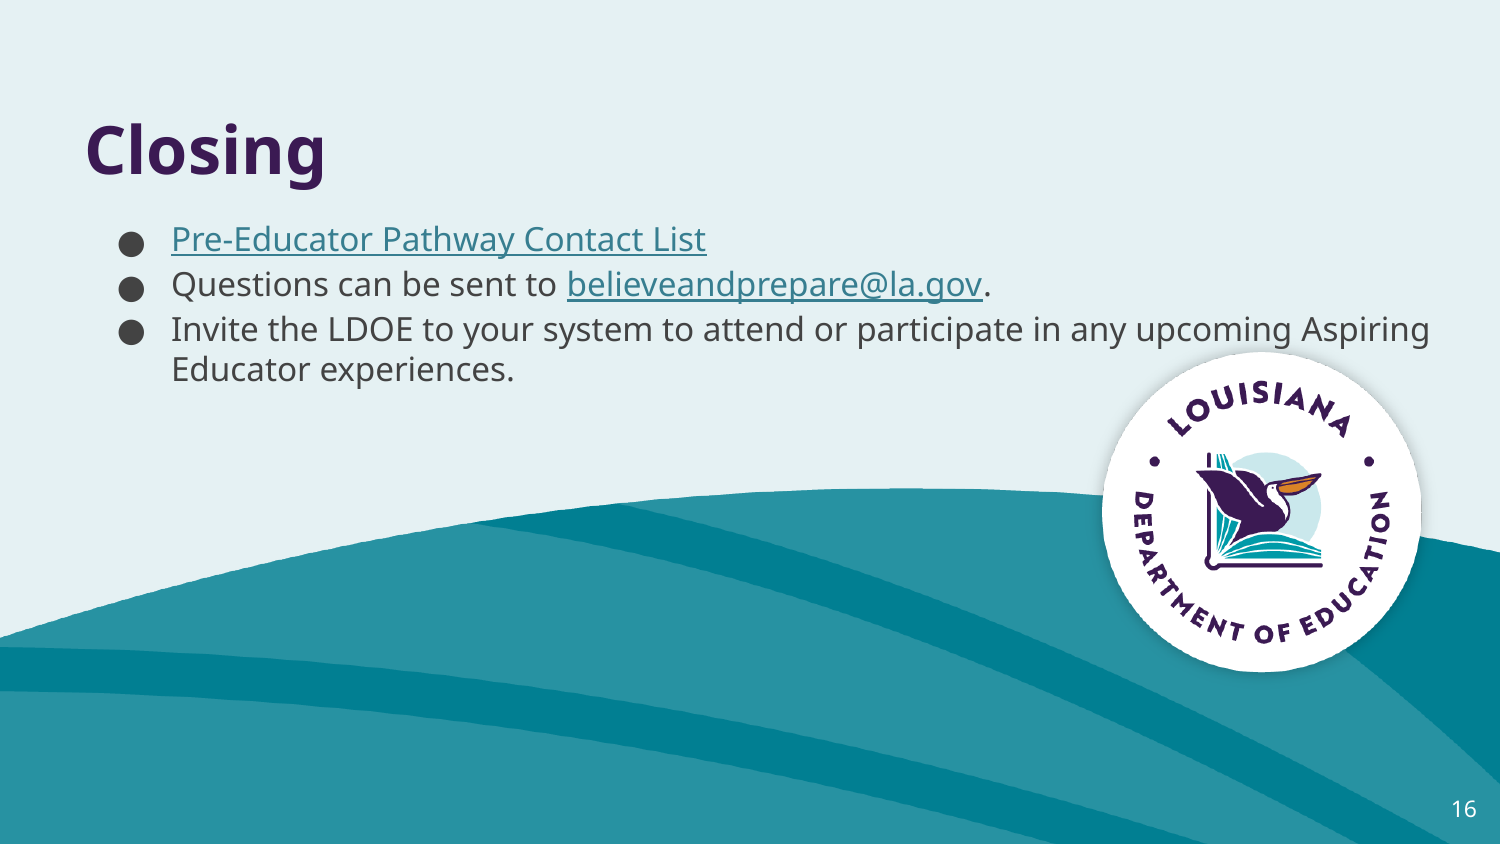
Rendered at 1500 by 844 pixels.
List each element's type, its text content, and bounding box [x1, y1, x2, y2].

subtitle Pre-Educator Pathway Contact List Questions can be sent to believeandprepare@la.gov. Invite the LDOE to your system to attend or participate in any upcoming Aspiring Educator experiences. [81, 203, 1479, 305]
picture [0, 0, 1500, 844]
title Closing [69, 92, 1418, 223]
slide_number ‹#› [1402, 777, 1493, 842]
